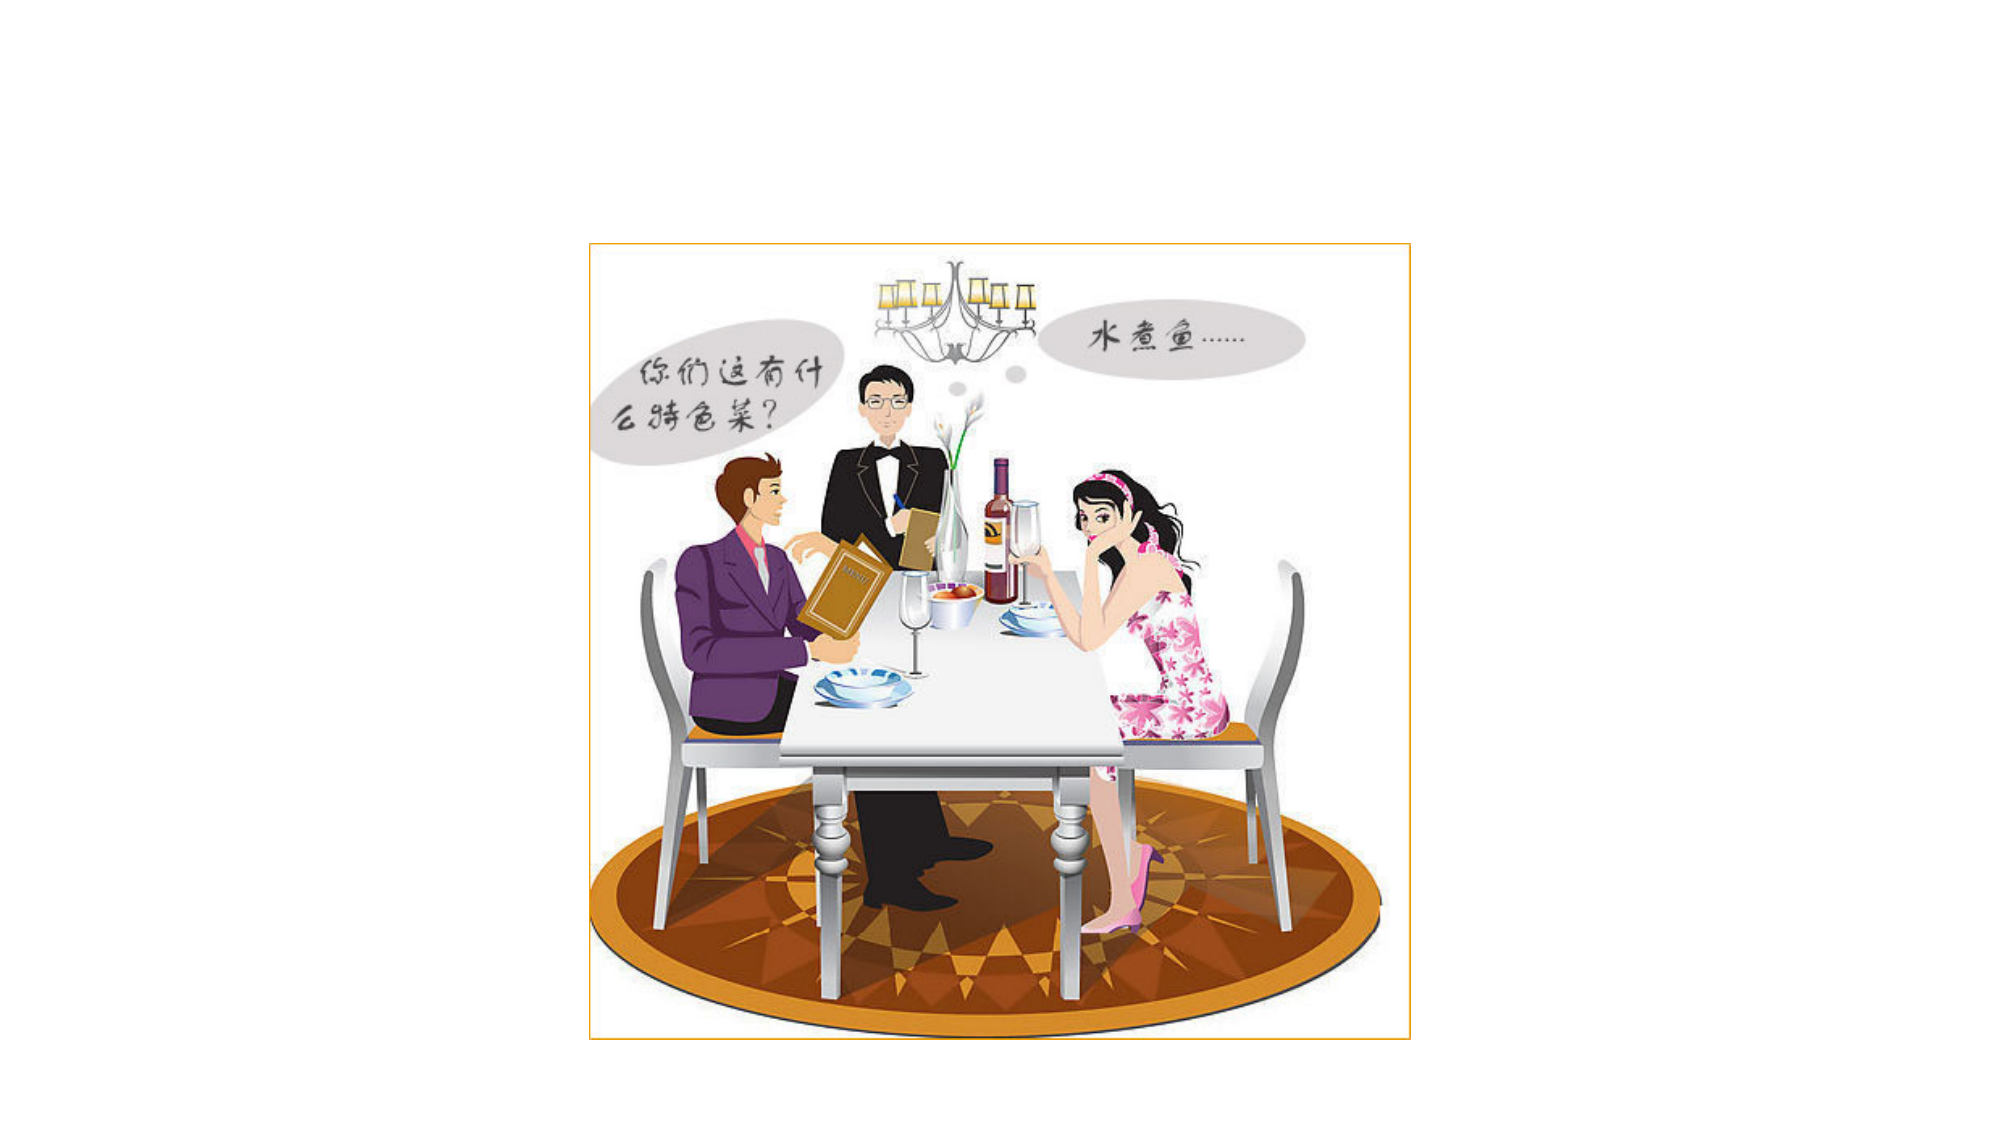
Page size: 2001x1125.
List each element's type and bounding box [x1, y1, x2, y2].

list [588, 243, 1411, 1040]
